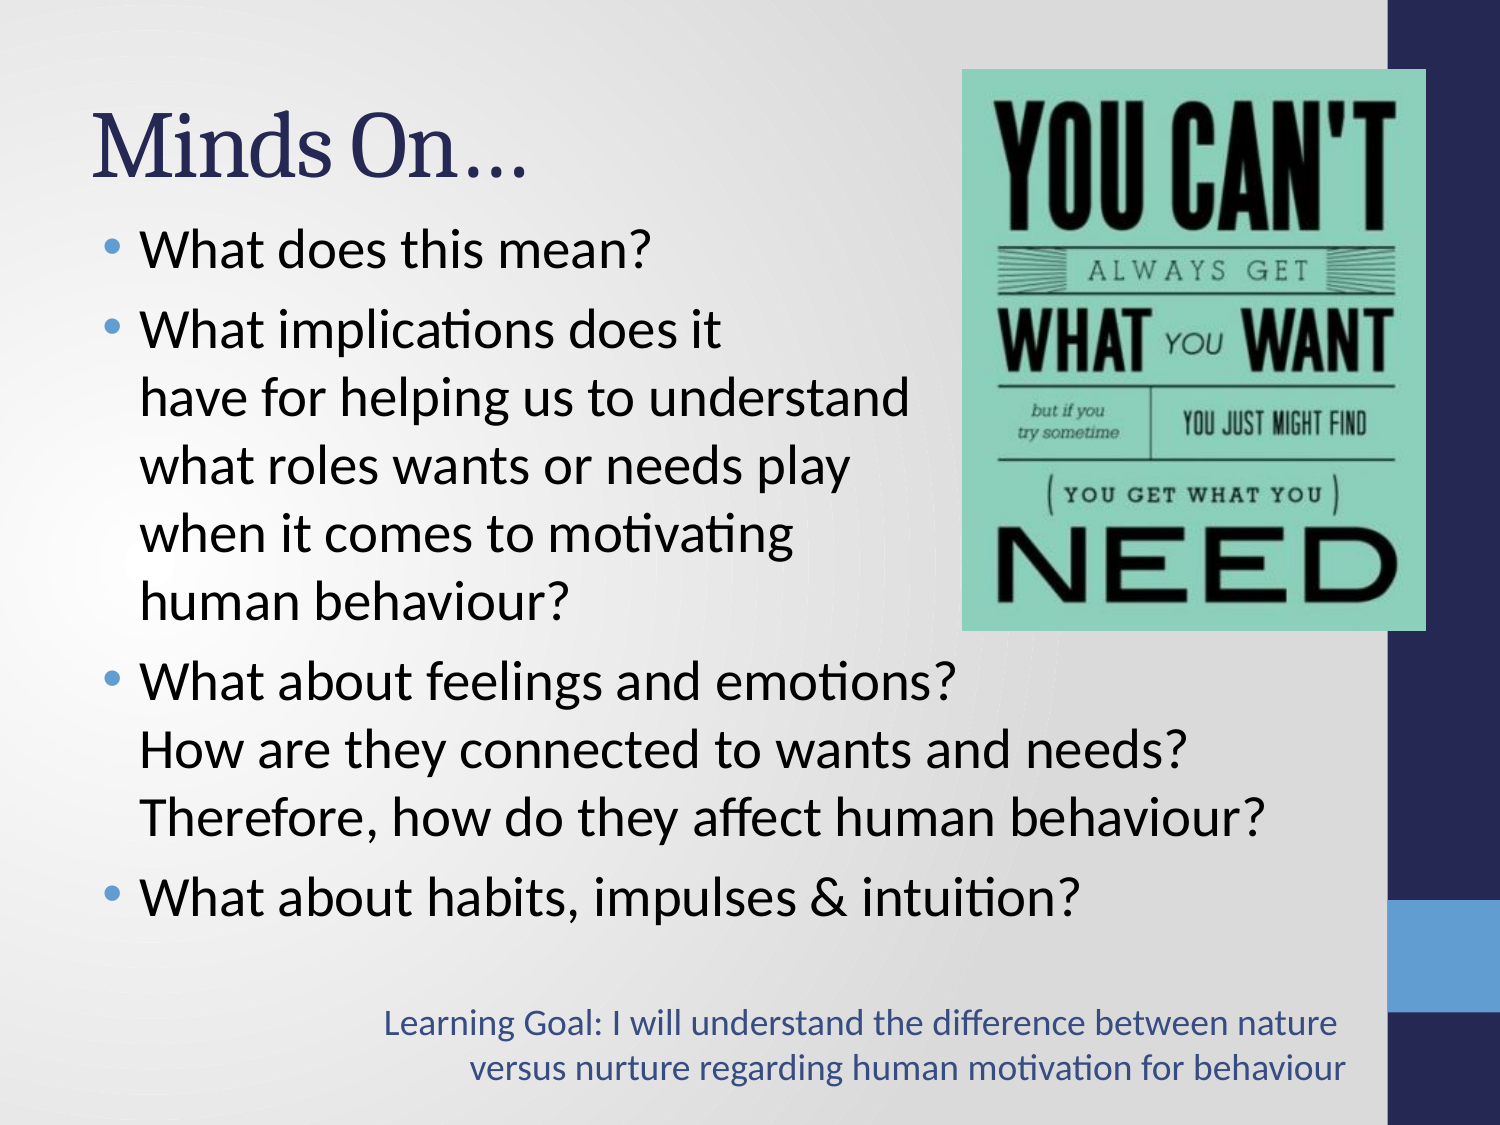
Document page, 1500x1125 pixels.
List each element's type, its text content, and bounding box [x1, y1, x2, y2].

picture [961, 69, 1427, 631]
footer Learning Goal: I will understand the difference between nature versus nurture regarding human motivation for behaviour [24, 1012, 1363, 1073]
list What does this mean? What implications does it have for helping us to understand what roles wants or needs play when it comes to motivating human behaviour? What about feelings and emotions? How are they connected to wants and needs? Therefore, how do they affect human behaviour? What about habits, impulses & intuition? [68, 204, 1319, 992]
title Minds On… [75, 45, 1325, 204]
